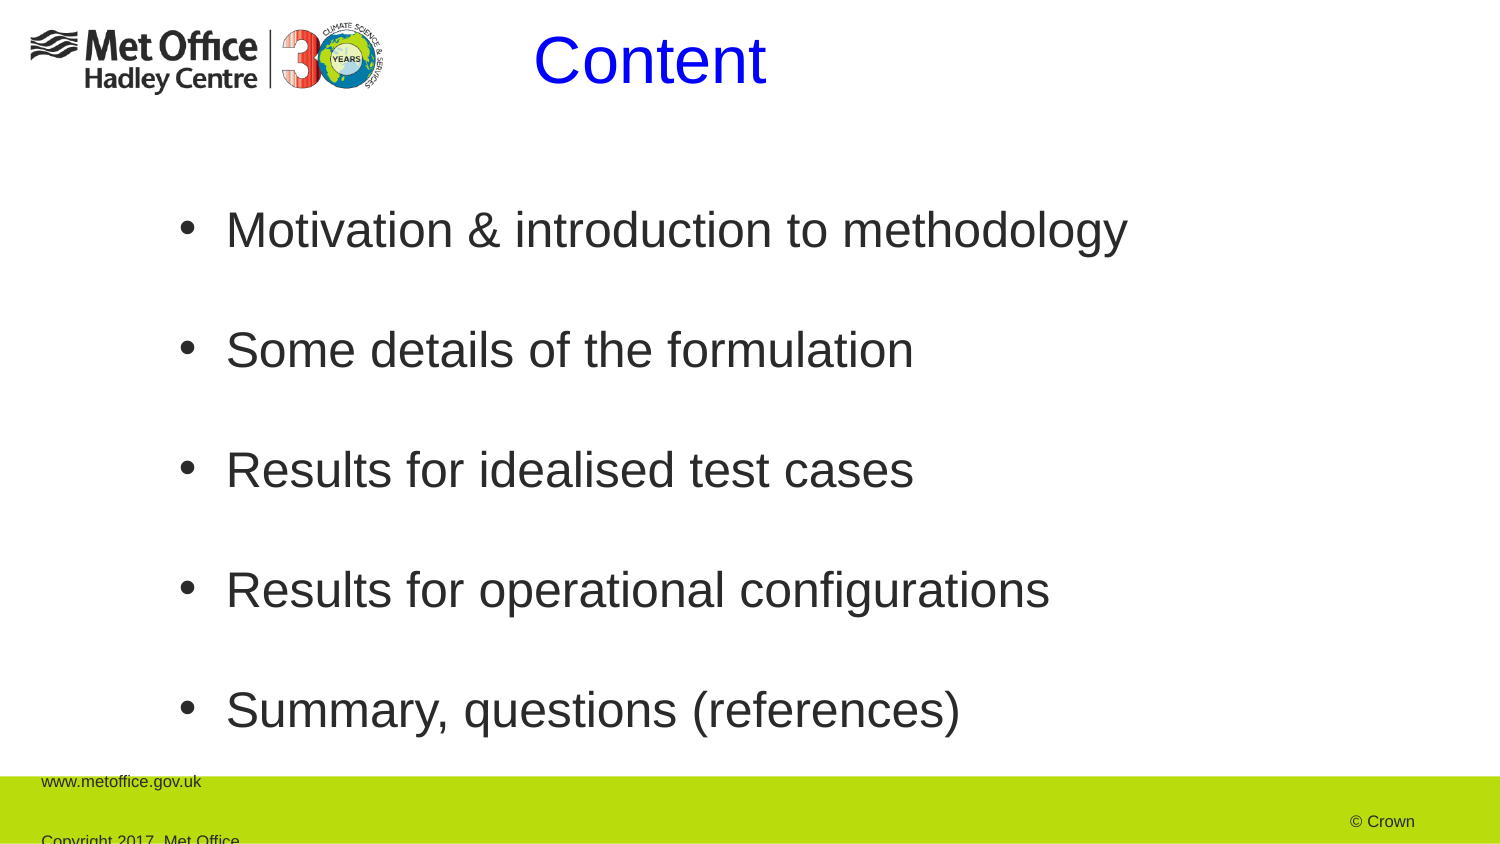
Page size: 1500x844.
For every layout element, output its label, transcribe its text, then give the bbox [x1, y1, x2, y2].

footer www.metoffice.gov.uk © Crown Copyright 2017, Met Office [0, 776, 1500, 844]
text_box Content [522, 5, 779, 109]
picture [0, 0, 413, 118]
text_box Motivation & introduction to methodology Some details of the formulation Results for idealised test cases Results for operational configurations Summary, questions (references) [106, 68, 1468, 512]
